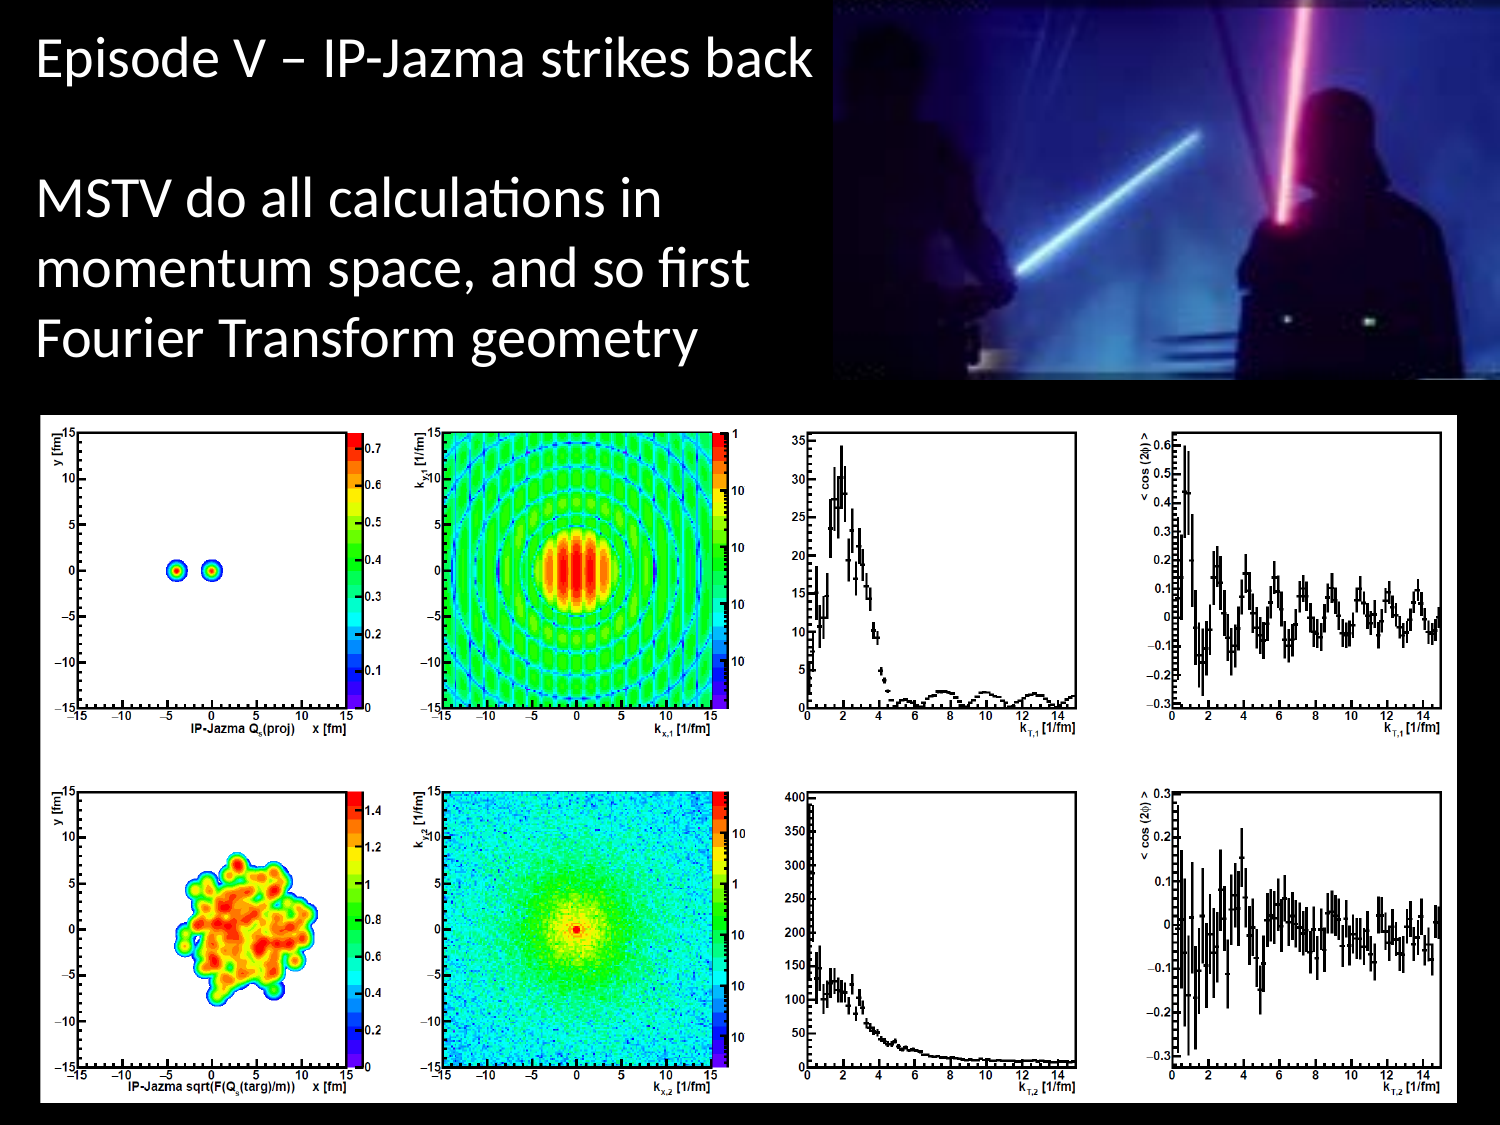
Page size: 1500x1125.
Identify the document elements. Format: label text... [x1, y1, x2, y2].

picture [832, 0, 1500, 380]
picture [40, 415, 1457, 1103]
text_box Episode V – IP-Jazma strikes back MSTV do all calculations in momentum space, and so first Fourier Transform geometry [20, 11, 832, 377]
